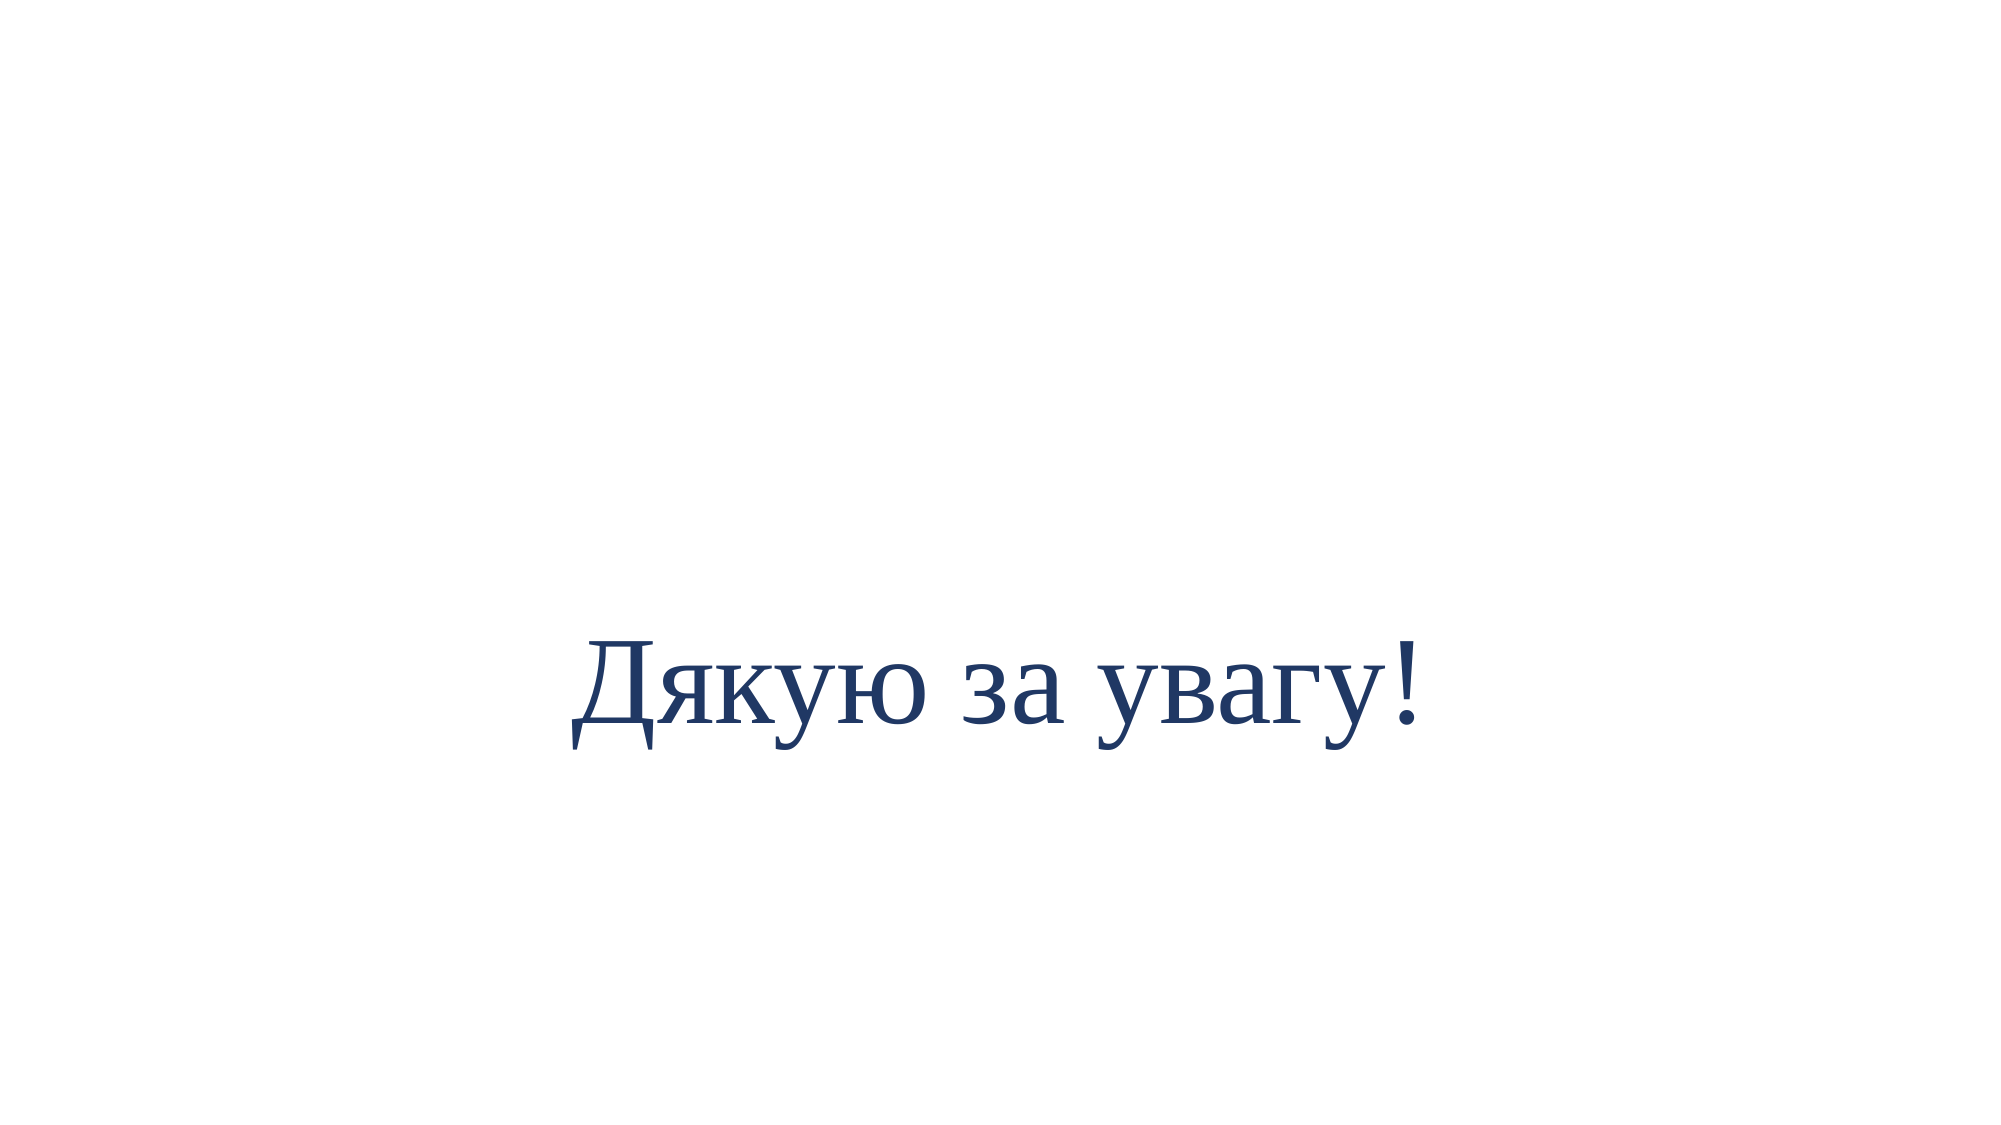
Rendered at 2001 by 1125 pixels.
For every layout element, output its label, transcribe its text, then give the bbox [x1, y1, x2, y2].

title Дякую за увагу! [249, 366, 1750, 759]
